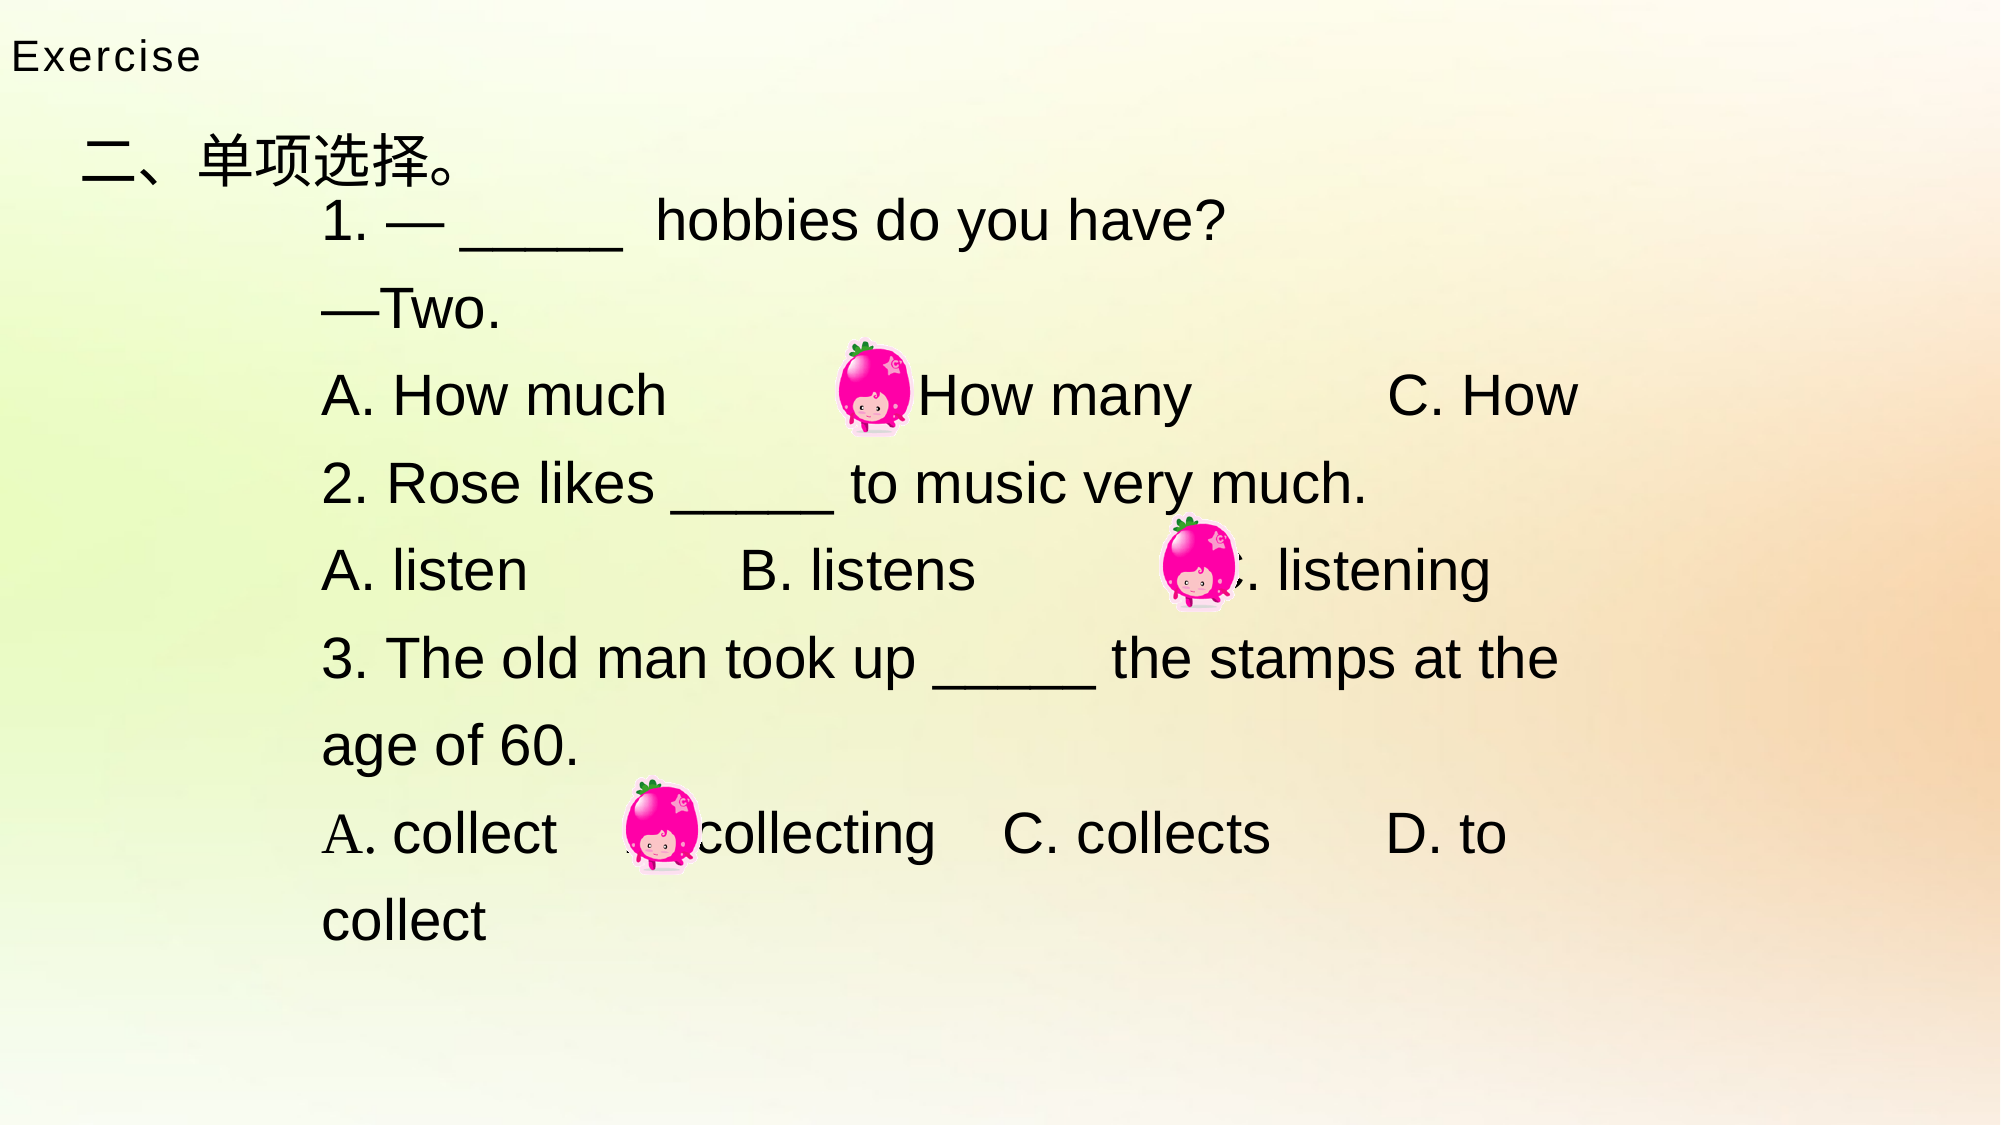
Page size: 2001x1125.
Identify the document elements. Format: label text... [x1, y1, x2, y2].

list Exercise [0, 16, 307, 82]
picture [0, 0, 2001, 1125]
text_box 1. — _____ hobbies do you have? —Two. A. How much B. How many C. How 2. Rose likes _____ to music very much. A. listen B. listens C. listening 3. The old man took up _____ the stamps at the age of 60. A. collect B. collecting C. collects D. to collect [306, 157, 1620, 960]
text_box 二、单项选择。 [65, 116, 503, 202]
